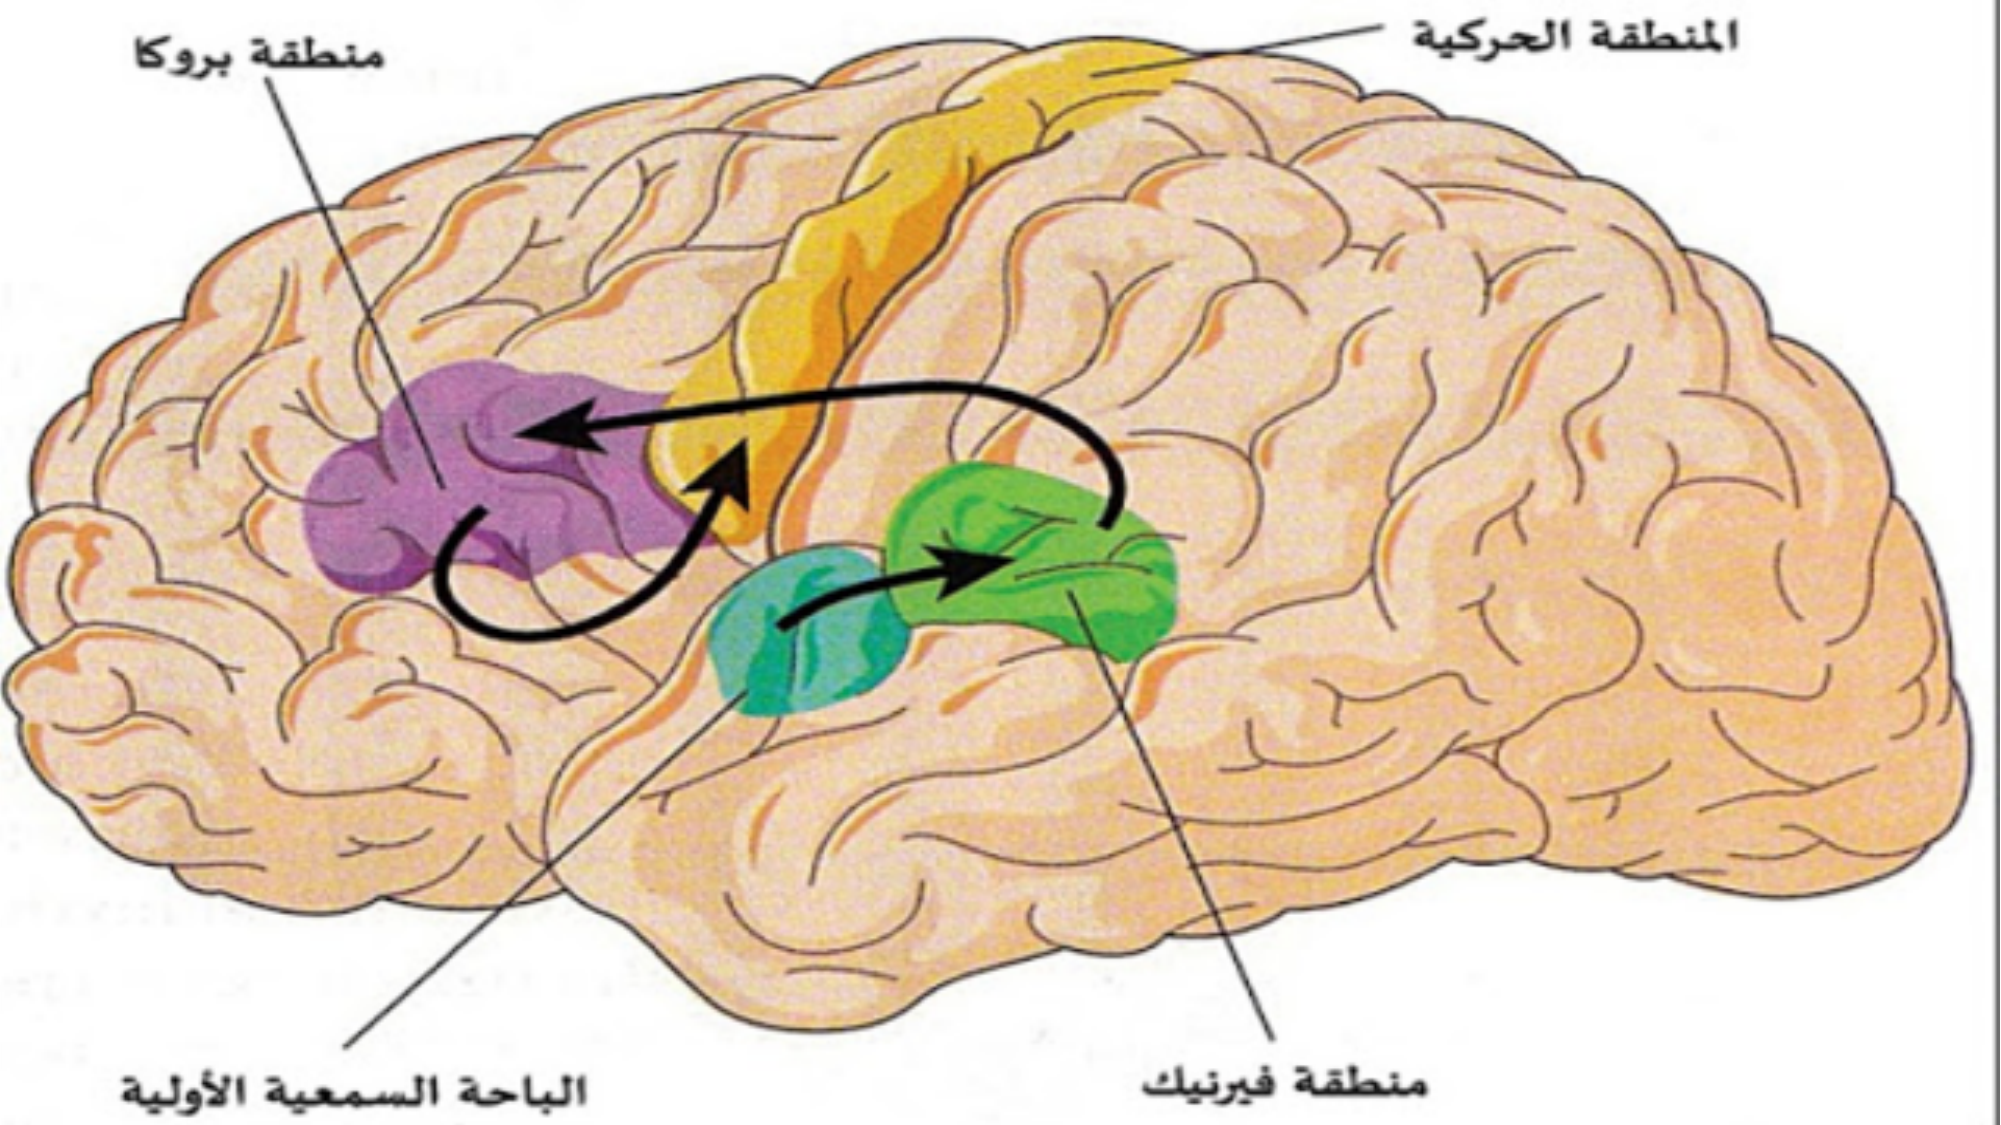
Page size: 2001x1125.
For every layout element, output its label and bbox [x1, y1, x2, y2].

list [0, 0, 2000, 1125]
